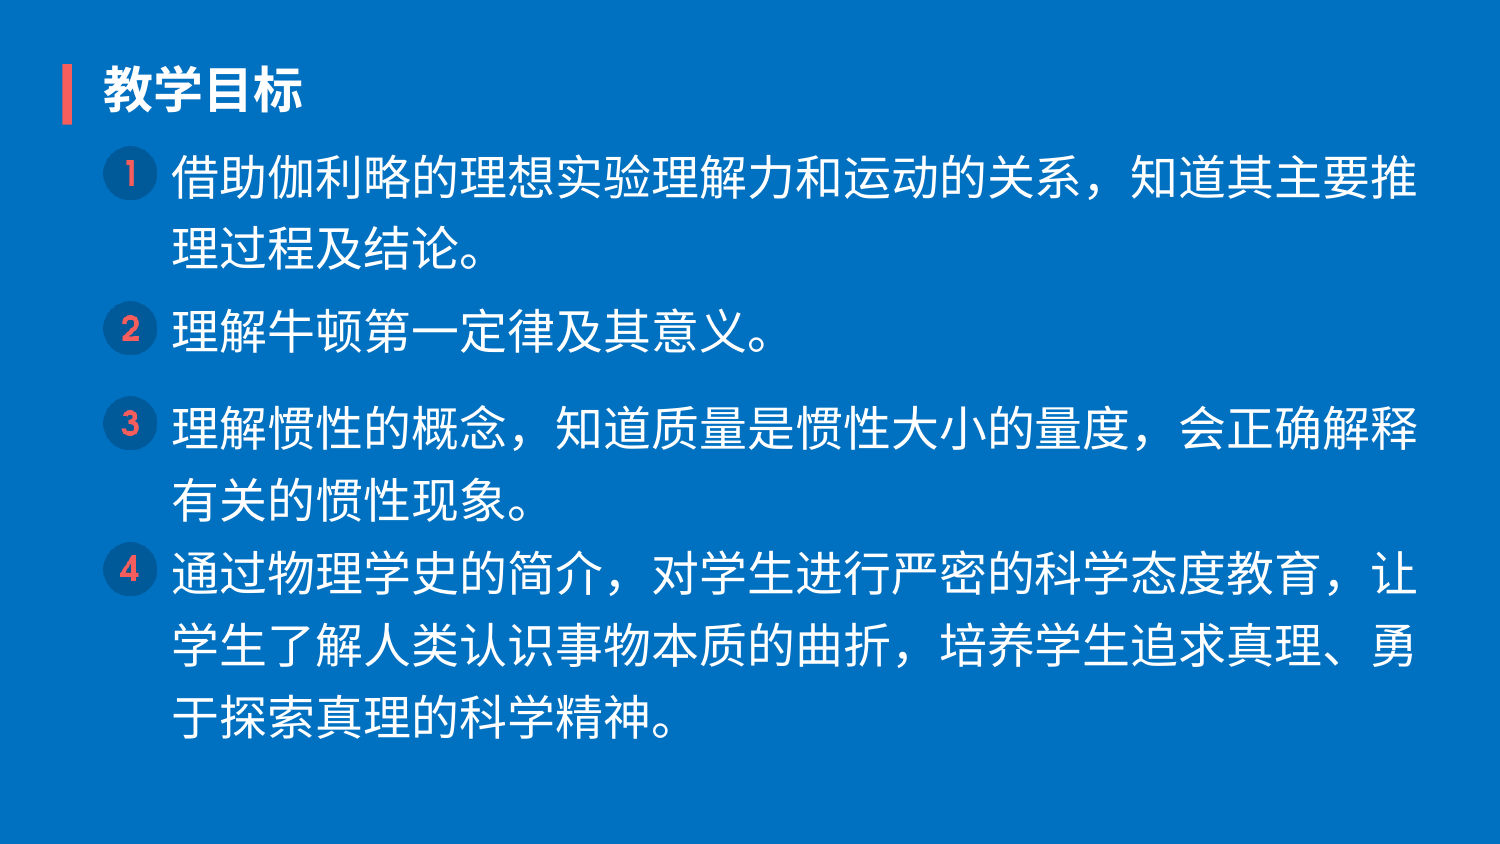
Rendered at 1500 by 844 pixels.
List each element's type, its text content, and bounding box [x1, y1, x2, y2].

picture [102, 146, 157, 201]
picture [102, 301, 157, 355]
text_box 借助伽利略的理想实验理解力和运动的关系，知道其主要推理过程及结论。 [171, 132, 1455, 277]
text_box 理解牛顿第一定律及其意义。 [171, 287, 789, 360]
text_box 教学目标 [103, 43, 311, 119]
text_box [62, 64, 72, 125]
text_box 通过物理学史的简介，对学生进行严密的科学态度教育，让学生了解人类认识事物本质的曲折，培养学生追求真理、勇于探索真理的科学精神。 [171, 529, 1444, 746]
picture [102, 396, 157, 451]
picture [102, 541, 157, 596]
text_box 理解惯性的概念，知道质量是惯性大小的量度，会正确解释有关的惯性现象。 [171, 384, 1446, 529]
